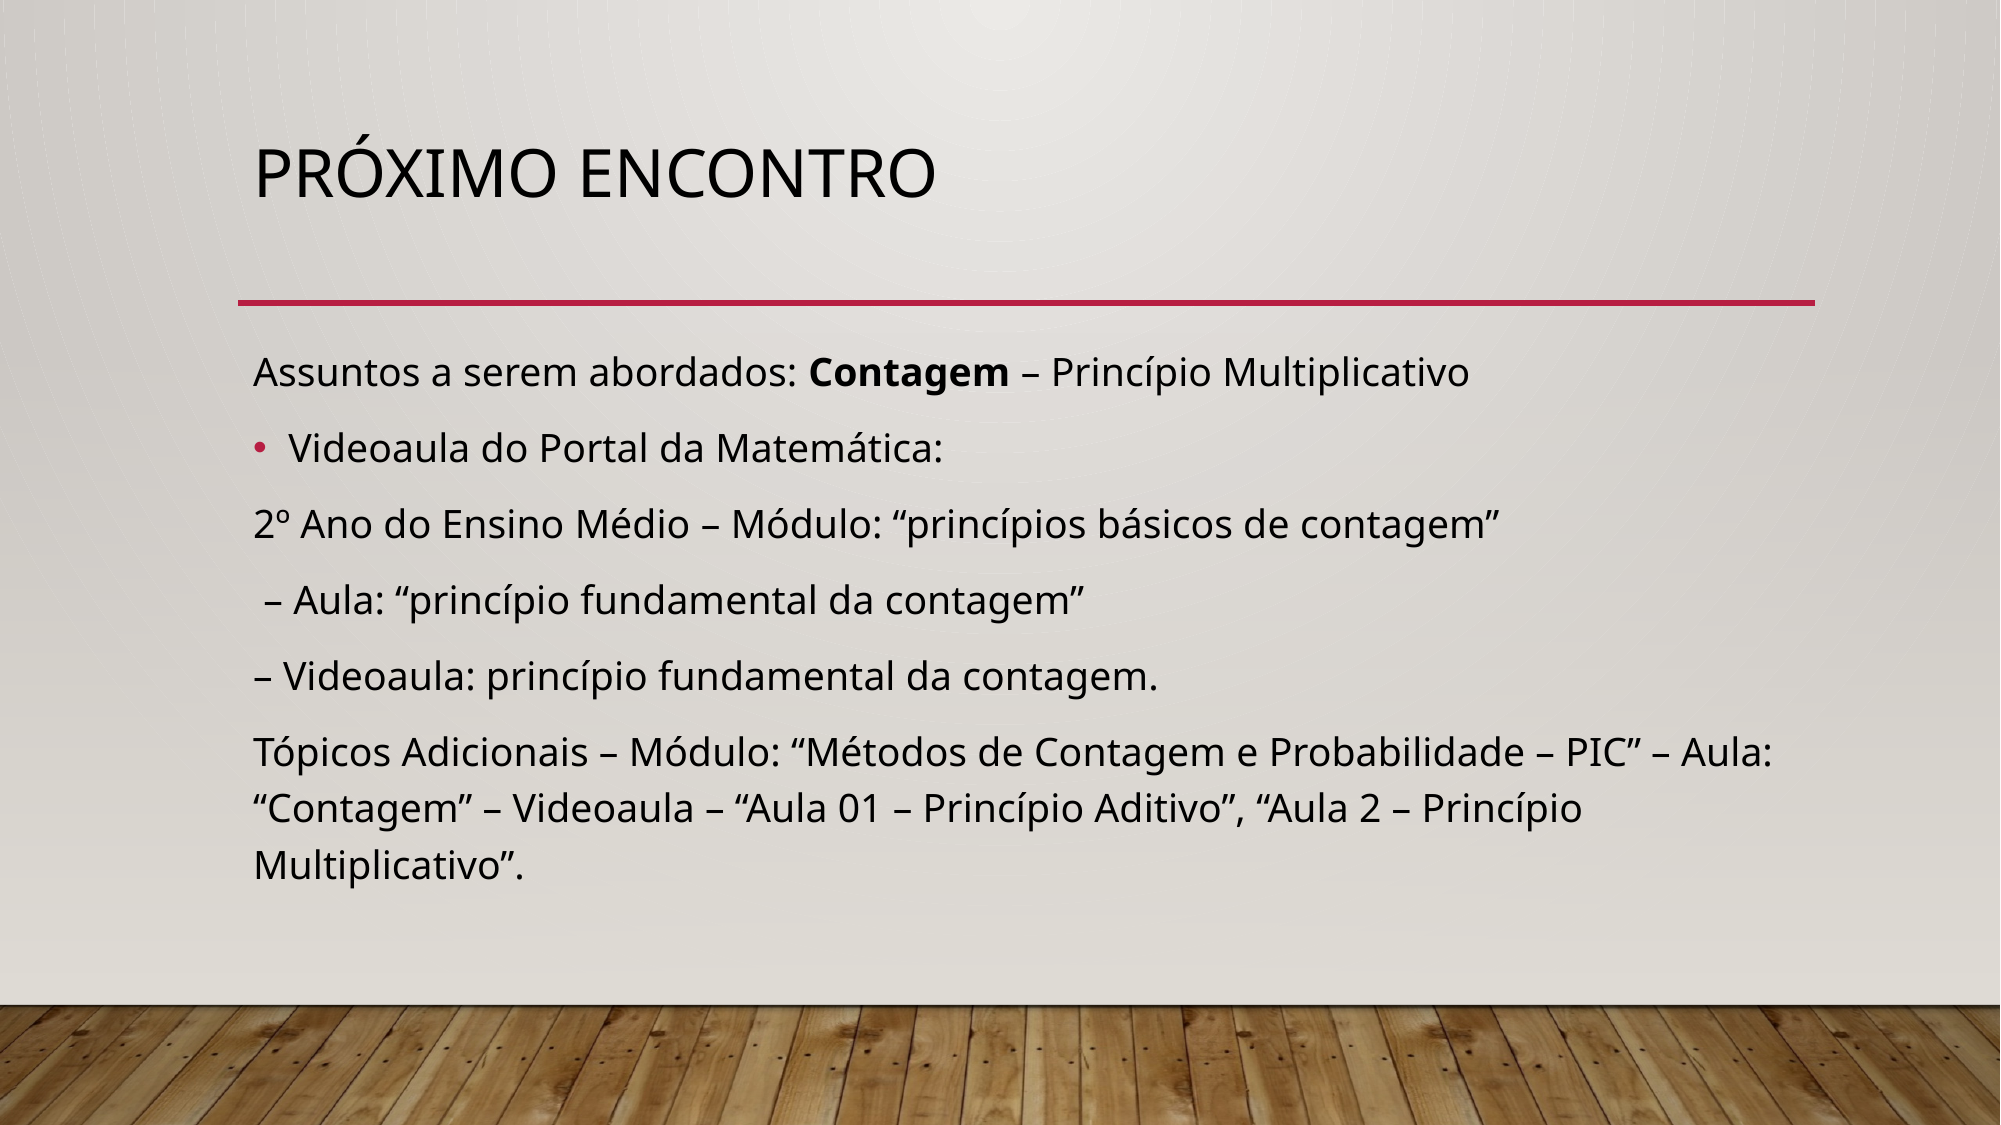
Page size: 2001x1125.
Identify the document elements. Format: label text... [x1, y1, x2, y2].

title Próximo encontro [238, 131, 1814, 305]
list Assuntos a serem abordados: Contagem – Princípio Multiplicativo Videoaula do Portal da Matemática: 2º Ano do Ensino Médio – Módulo: “princípios básicos de contagem” – Aula: “princípio fundamental da contagem” – Videoaula: princípio fundamental da contagem. Tópicos Adicionais – Módulo: “Métodos de Contagem e Probabilidade – PIC” – Aula: “Contagem” – Videoaula – “Aula 01 – Princípio Aditivo”, “Aula 2 – Princípio Multiplicativo”. [238, 330, 1814, 897]
picture [0, 1005, 2000, 1125]
